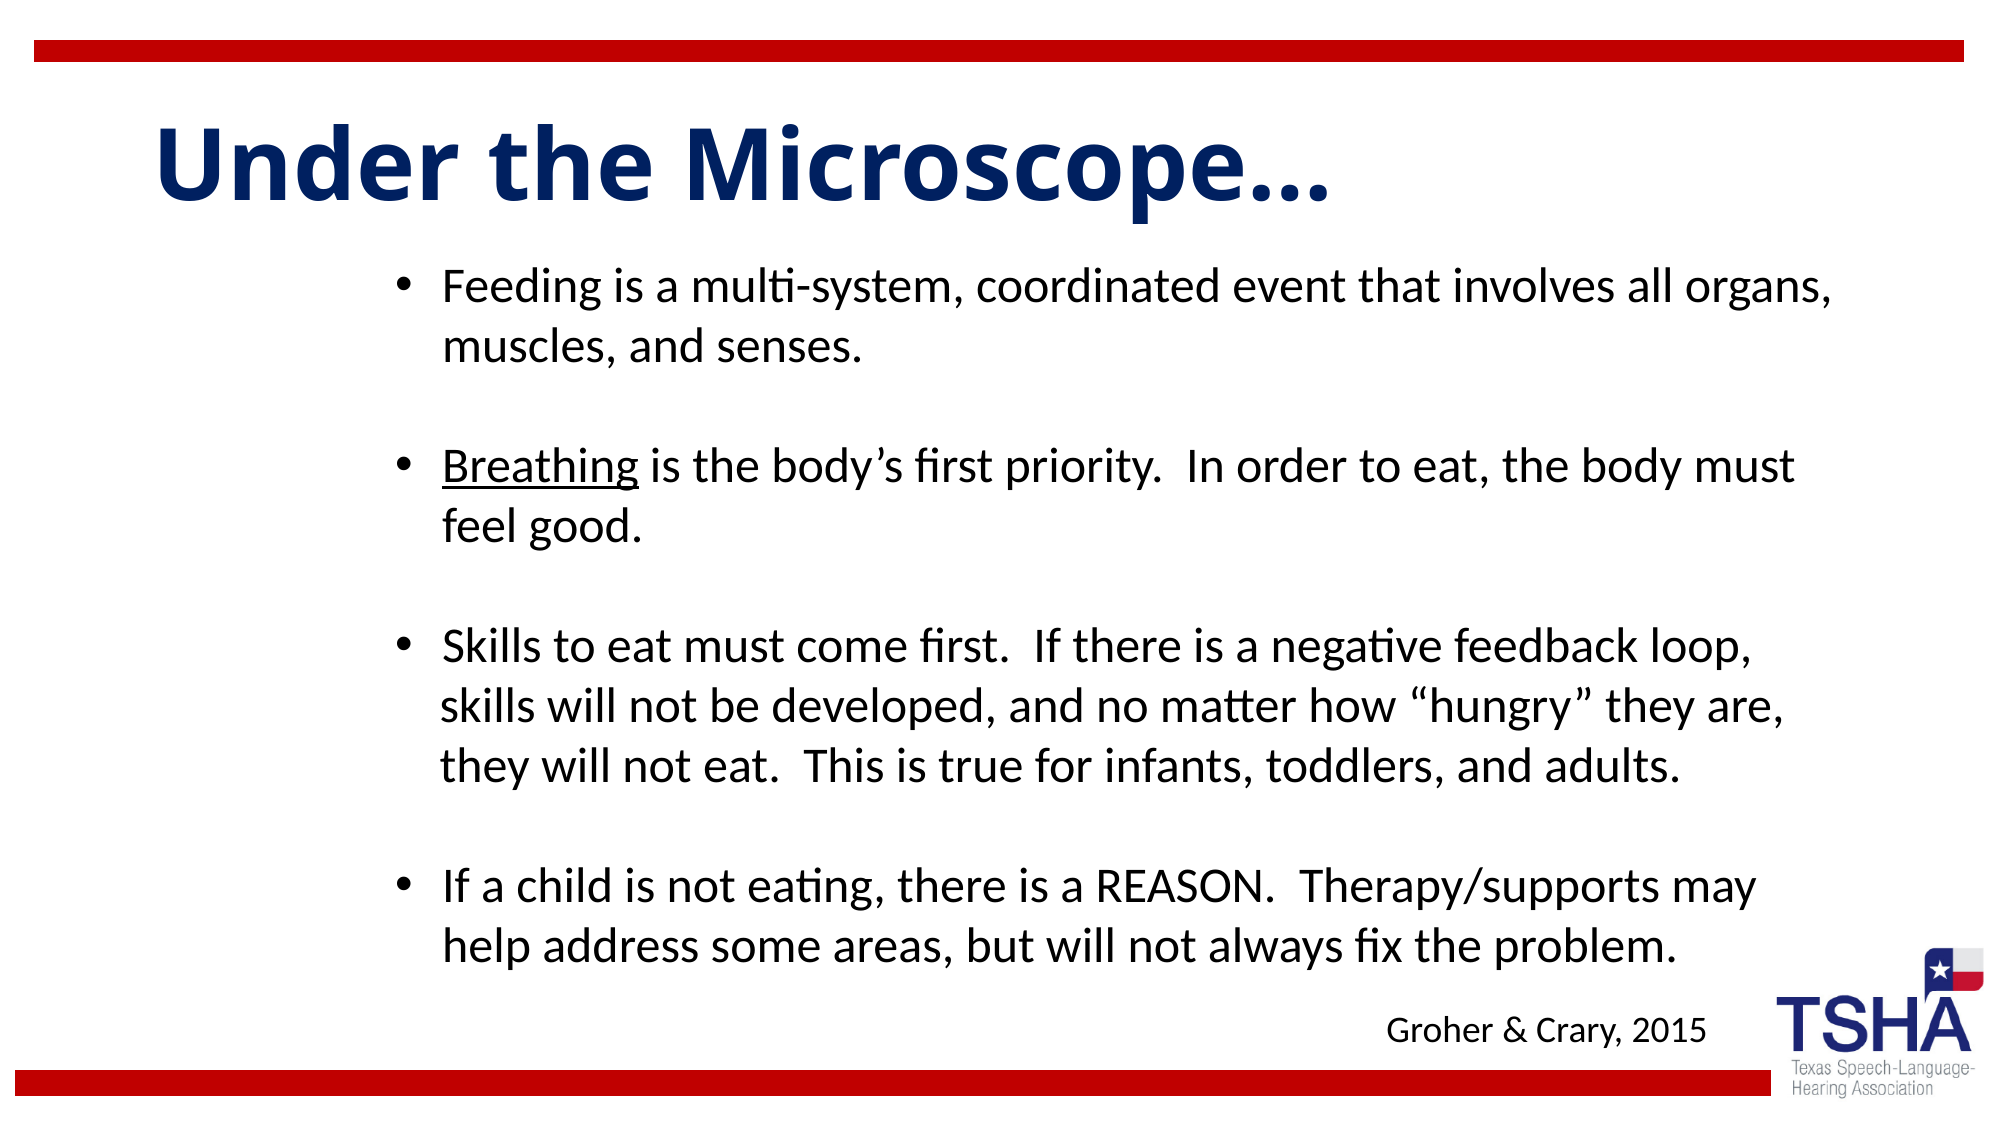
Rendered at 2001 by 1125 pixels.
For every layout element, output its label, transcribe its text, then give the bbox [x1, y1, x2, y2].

title Under the Microscope… [137, 59, 1863, 278]
text_box Feeding is a multi-system, coordinated event that involves all organs, muscles, and senses. Breathing is the body’s first priority. In order to eat, the body must feel good. Skills to eat must come first. If there is a negative feedback loop, skills will not be developed, and no matter how “hungry” they are, they will not eat. This is true for infants, toddlers, and adults. If a child is not eating, there is a REASON. Therapy/supports may help address some areas, but will not always fix the problem. [380, 245, 1863, 981]
text_box Groher & Crary, 2015 [1371, 997, 1794, 1058]
picture [1757, 919, 2000, 1125]
